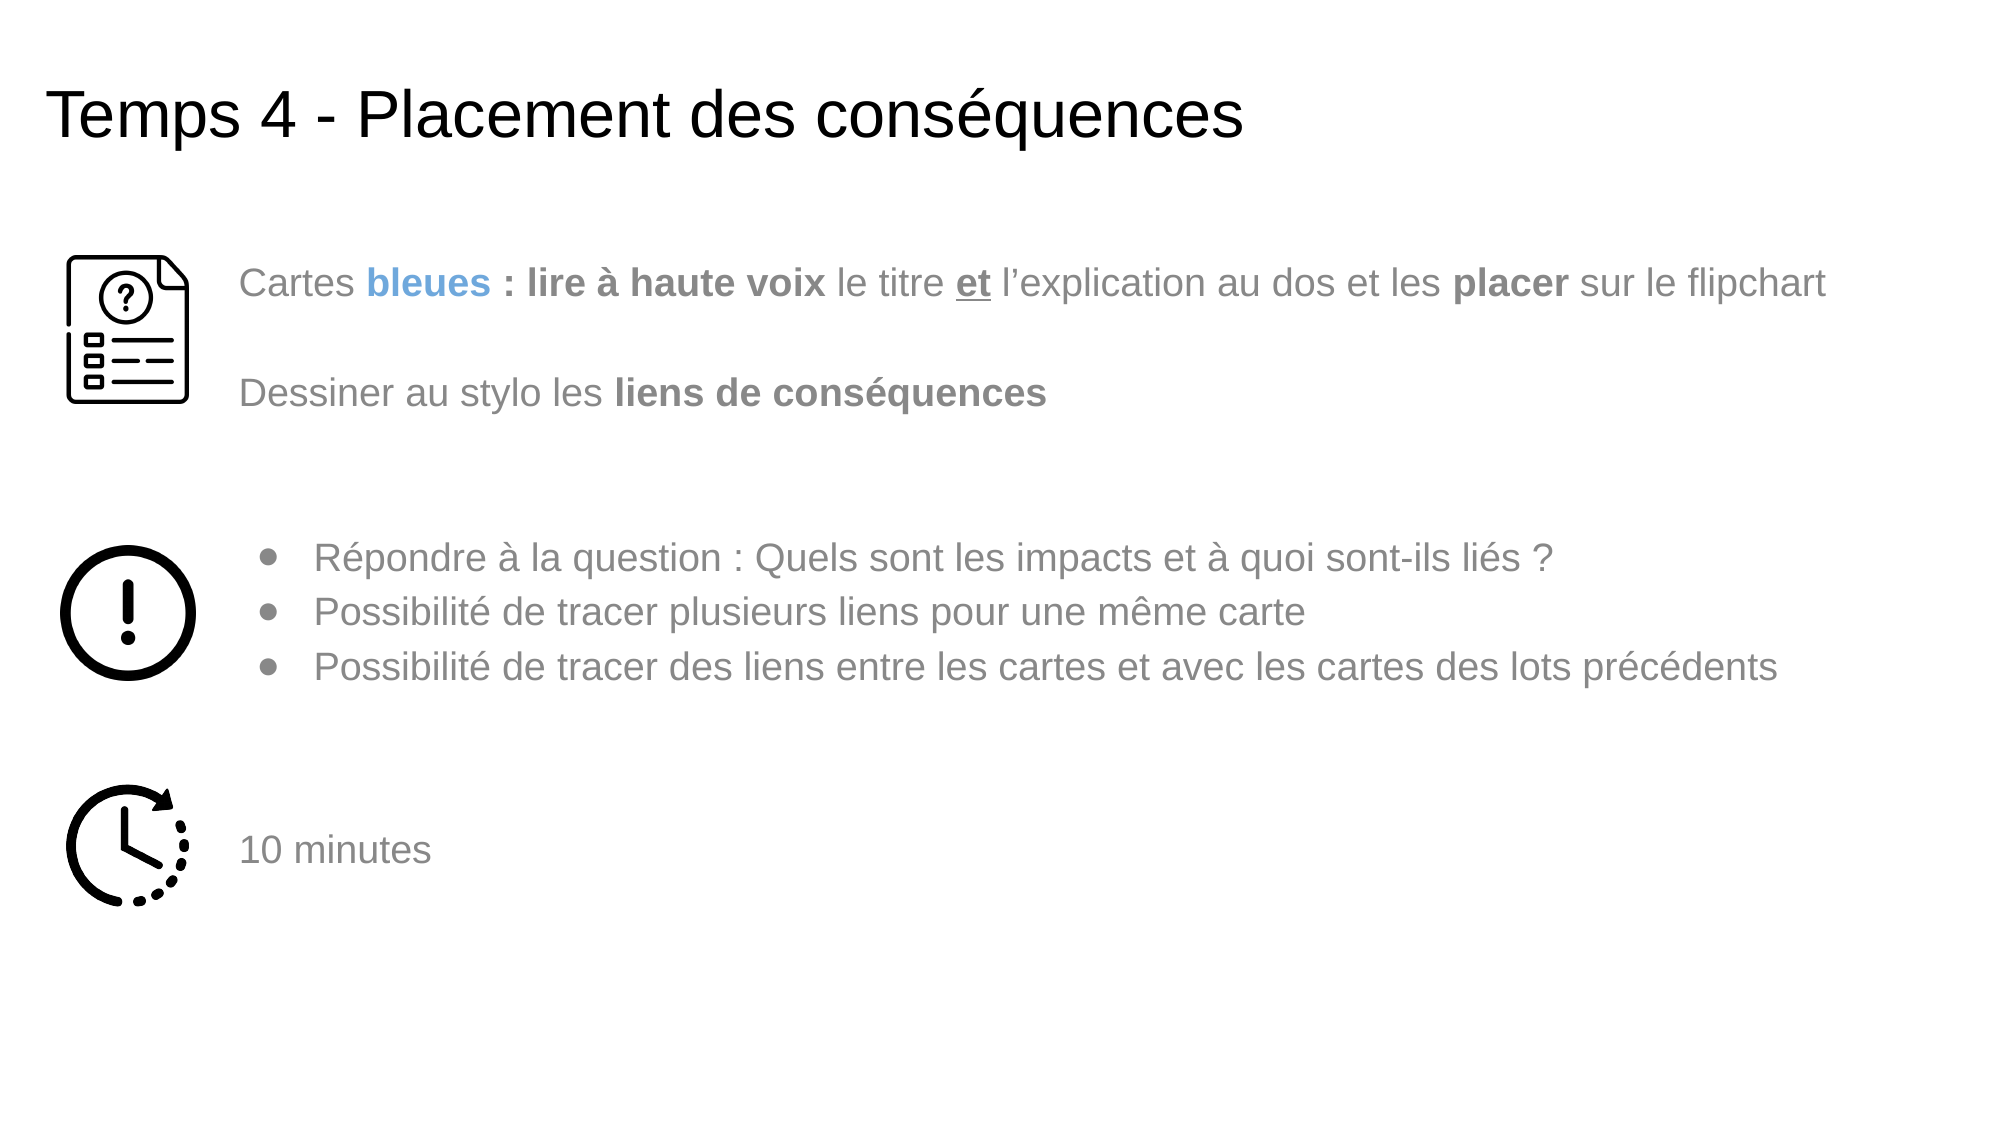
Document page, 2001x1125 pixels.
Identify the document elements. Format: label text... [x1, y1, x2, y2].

title Temps 4 - Placement des conséquences [30, 20, 1937, 211]
text_box 10 minutes [223, 802, 716, 887]
picture [53, 255, 202, 404]
picture [59, 544, 196, 681]
picture [65, 783, 190, 907]
text_box Répondre à la question : Quels sont les impacts et à quoi sont-ils liés ? Possibilité de tracer plusieurs liens pour une même carte Possibilité de tracer des liens entre les cartes et avec les cartes des lots précédents [223, 509, 1896, 704]
text_box Cartes bleues : lire à haute voix le titre et l’explication au dos et les placer sur le flipchart Dessiner au stylo les liens de conséquences [223, 235, 1896, 429]
